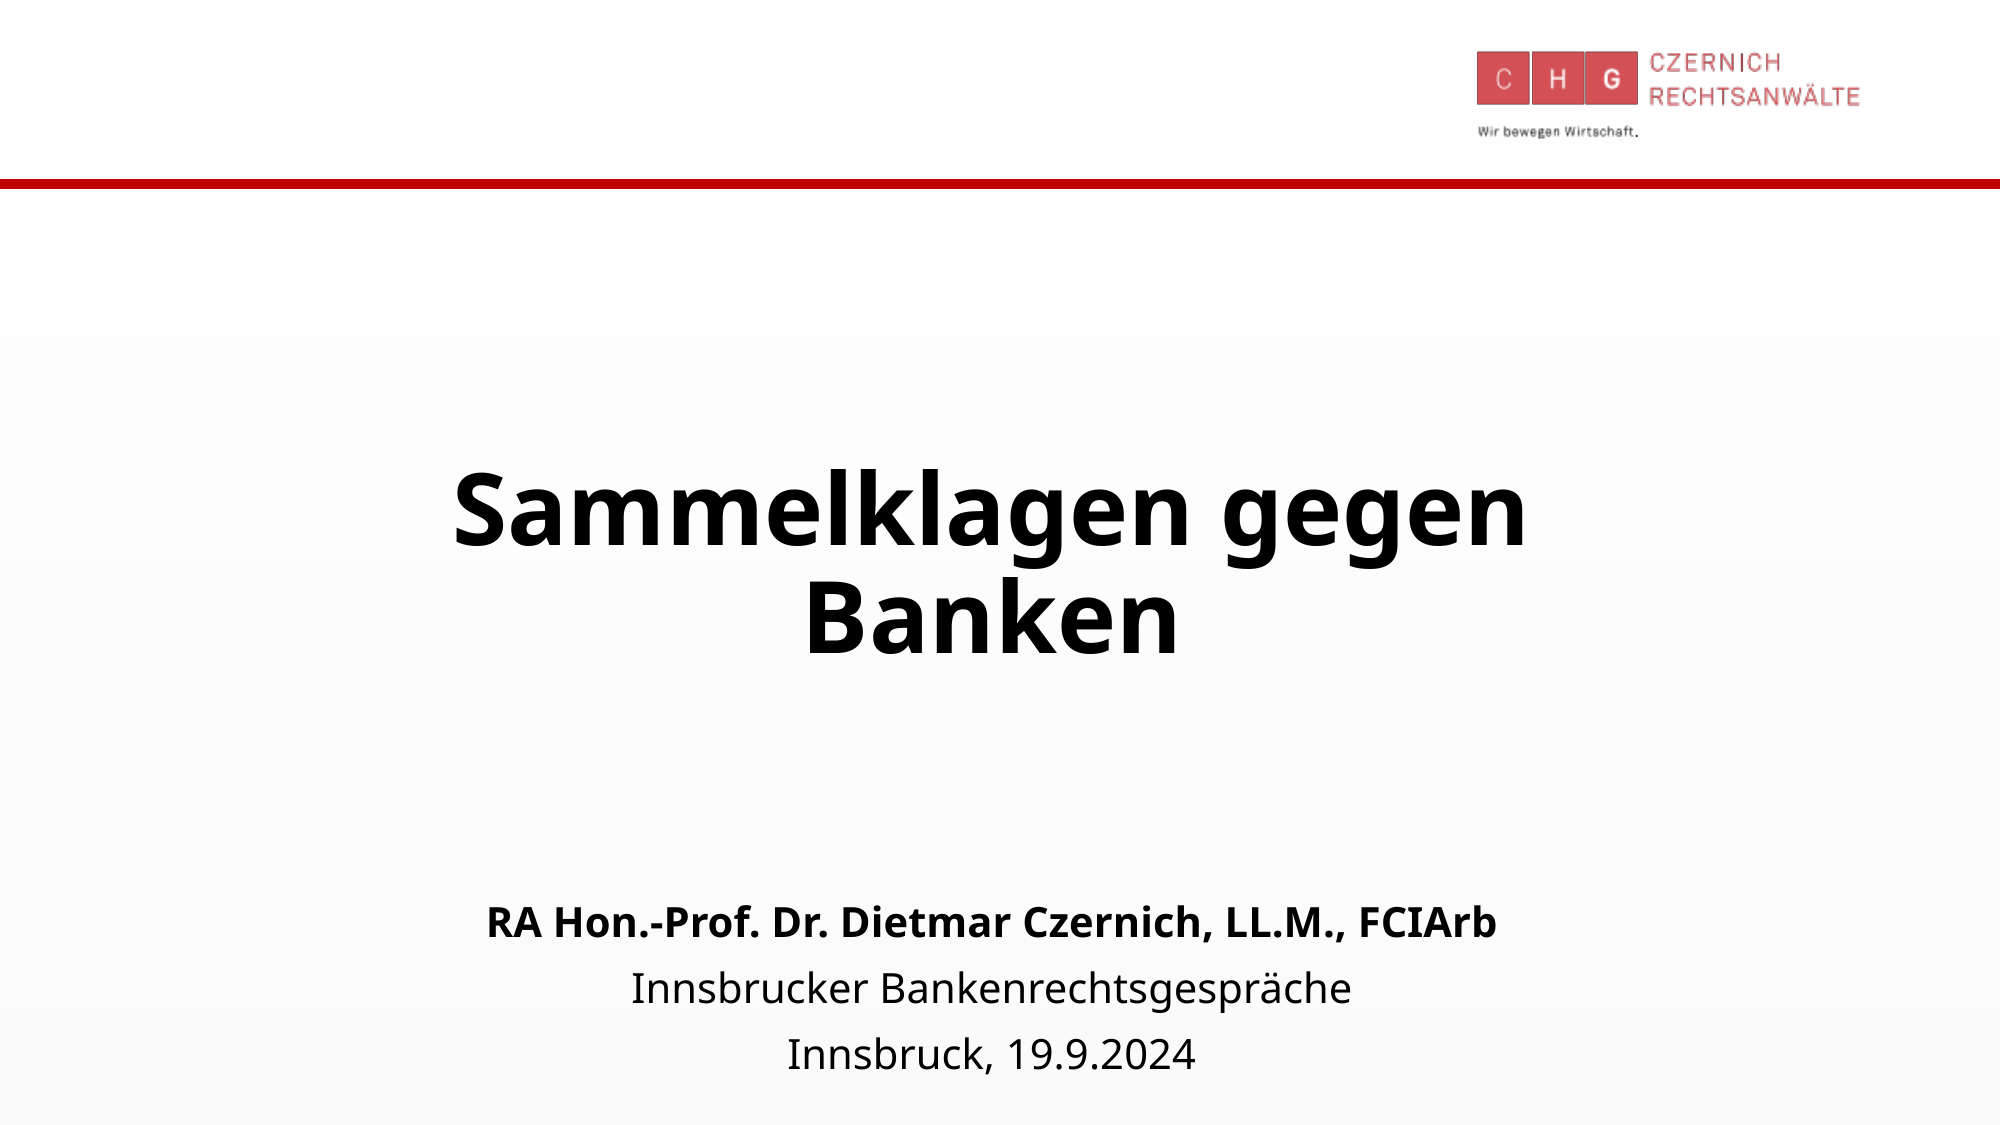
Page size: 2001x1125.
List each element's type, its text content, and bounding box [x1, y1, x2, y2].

title Sammelklagen gegen Banken [241, 332, 1742, 611]
subtitle RA Hon.-Prof. Dr. Dietmar Czernich, LL.M., FCIArb Innsbrucker Bankenrechtsgespräche Innsbruck, 19.9.2024 [233, 611, 1750, 1103]
